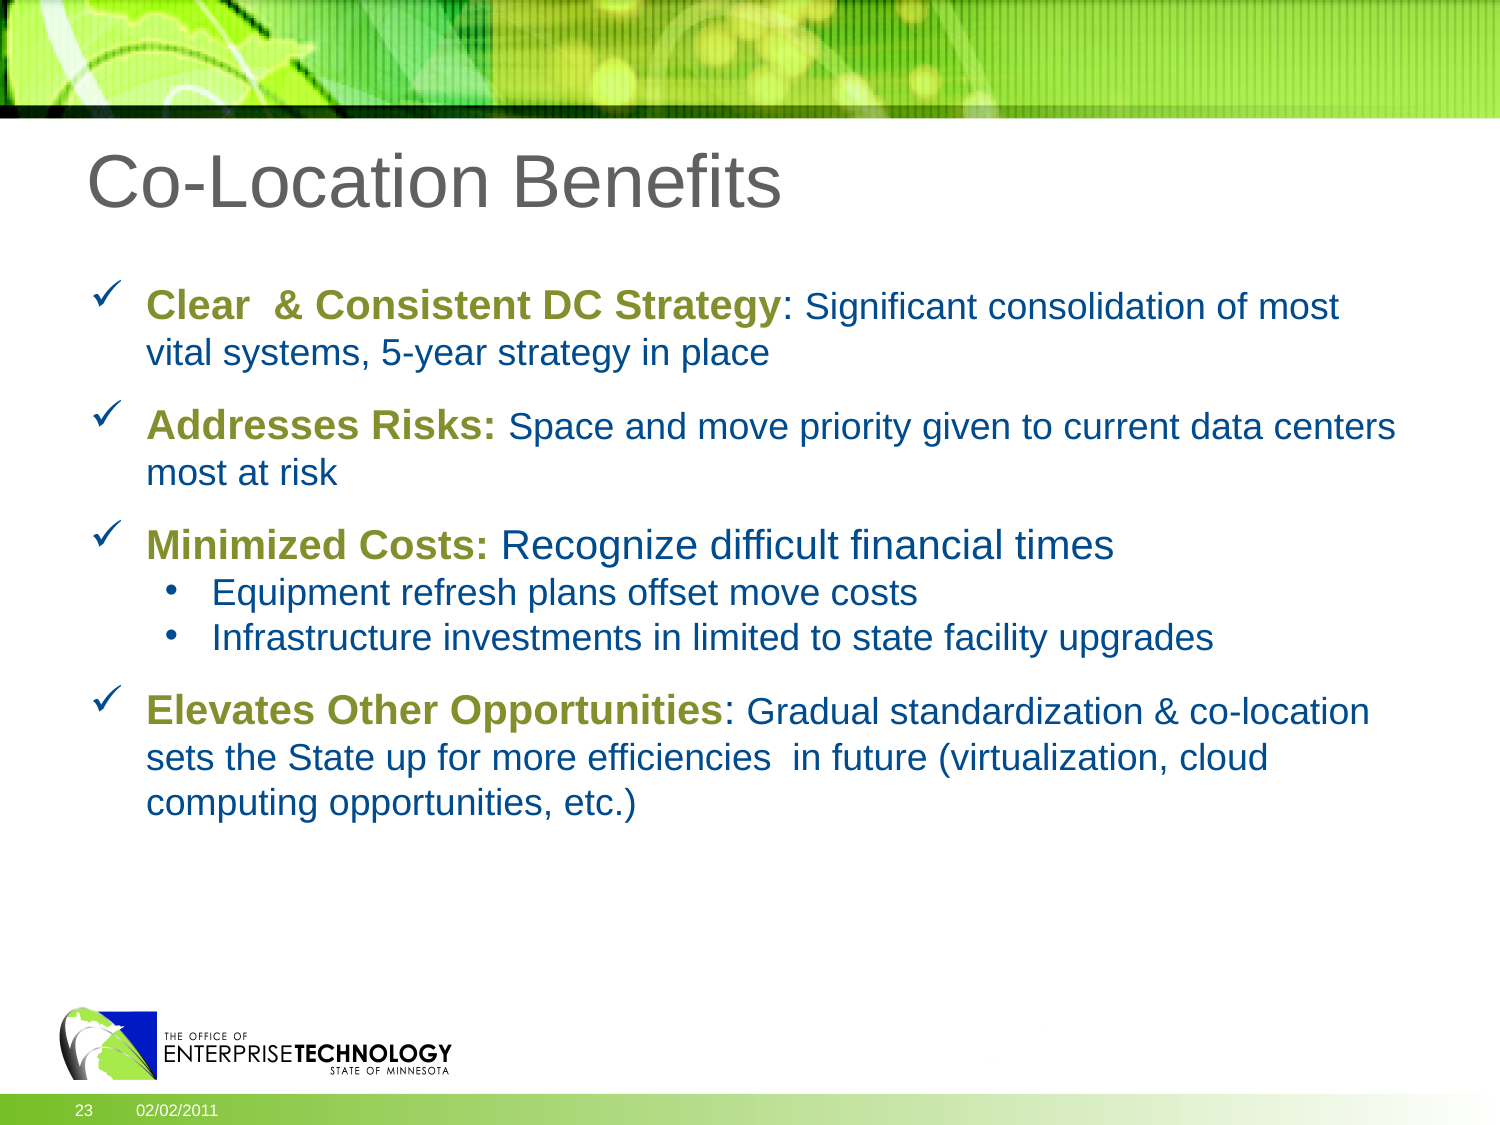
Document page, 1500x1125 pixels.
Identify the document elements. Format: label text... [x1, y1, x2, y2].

list Clear & Consistent DC Strategy: Significant consolidation of most vital systems, 5-year strategy in place Addresses Risks: Space and move priority given to current data centers most at risk Minimized Costs: Recognize difficult financial times Equipment refresh plans offset move costs Infrastructure investments in limited to state facility upgrades Elevates Other Opportunities: Gradual standardization & co-location sets the State up for more efficiencies in future (virtualization, cloud computing opportunities, etc.) [75, 270, 1425, 1013]
picture [0, 0, 1500, 1125]
list Co-Location Benefits [71, 125, 1427, 224]
